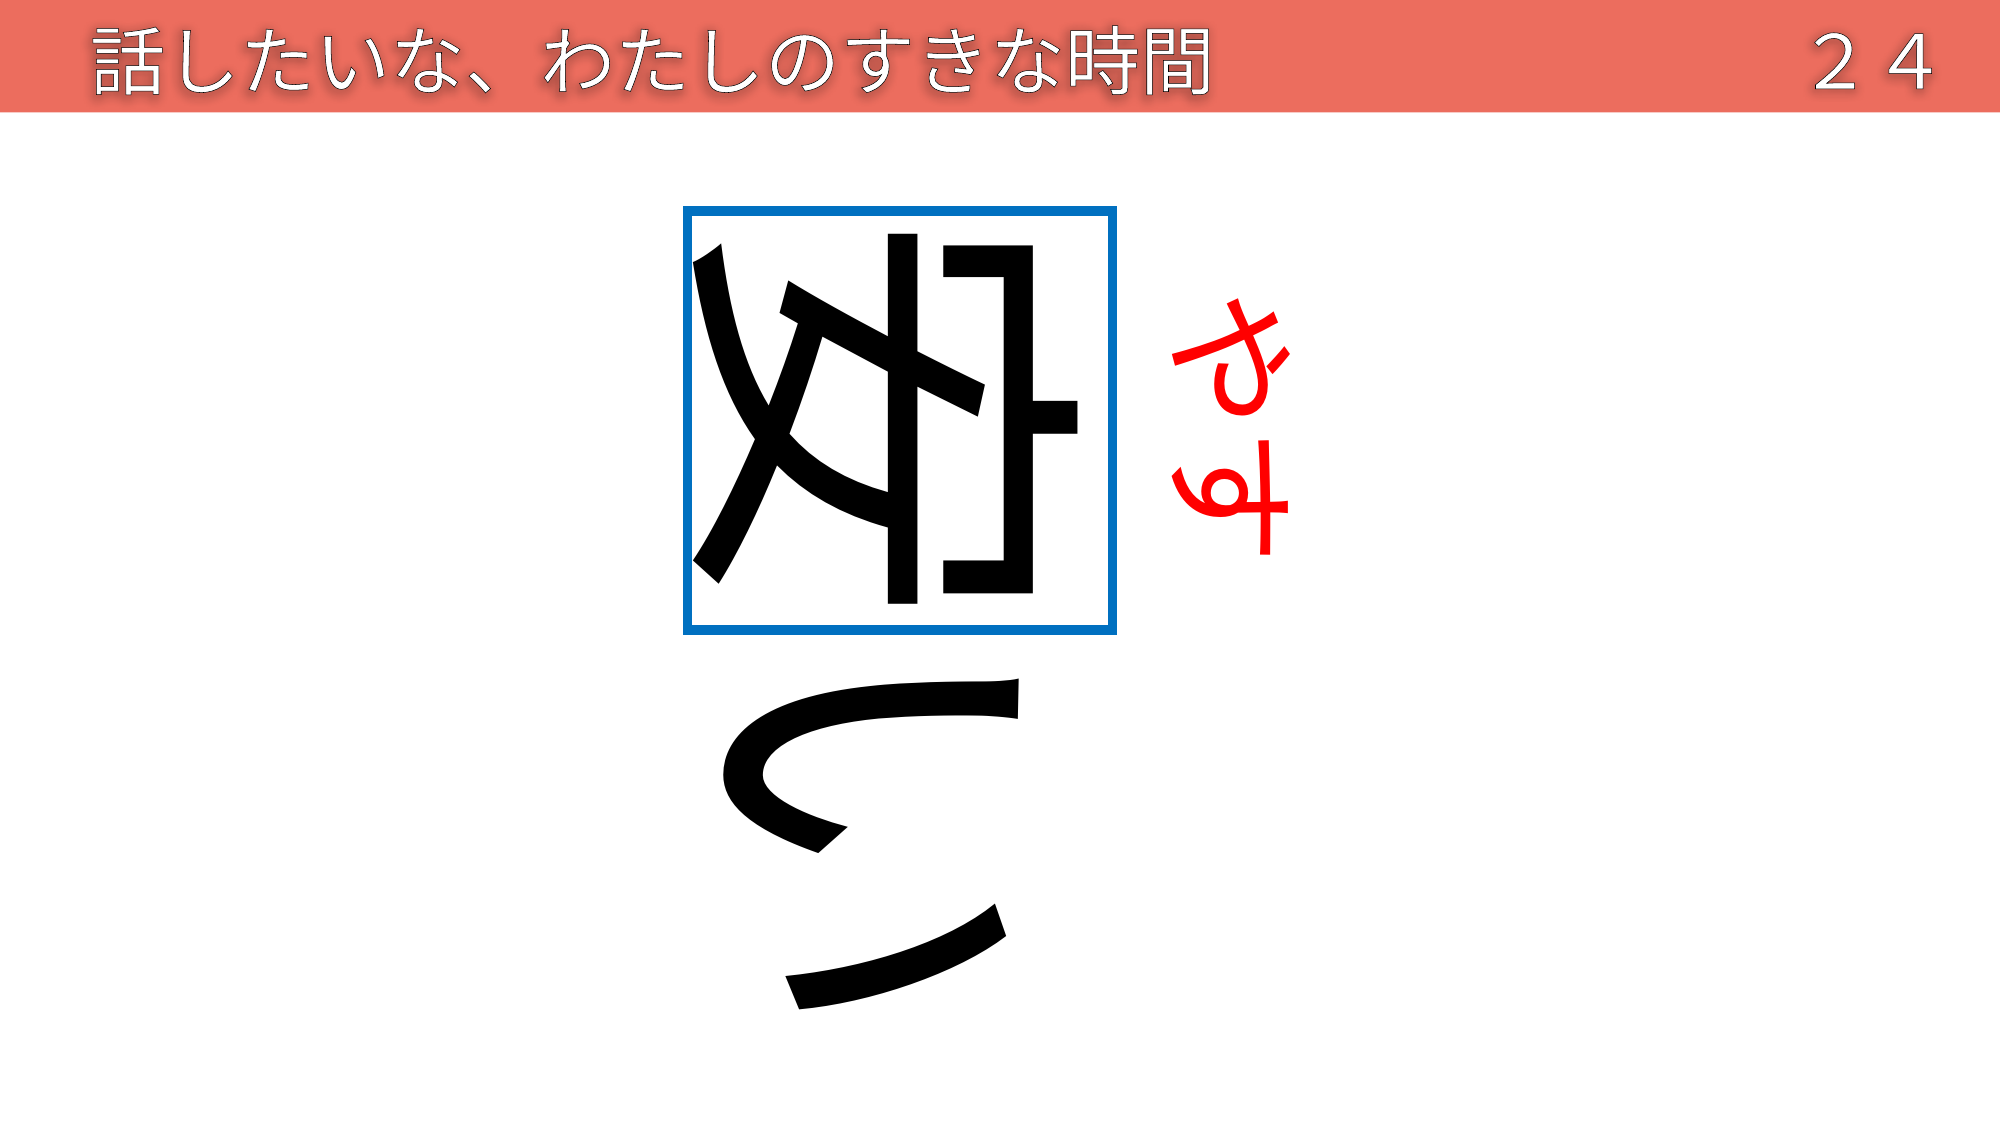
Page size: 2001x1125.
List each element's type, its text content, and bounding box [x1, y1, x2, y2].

text_box 話したいな、わたしのすきな時間 [75, 6, 1233, 112]
text_box ２４ [1782, 6, 1963, 112]
text_box [687, 210, 1114, 631]
text_box 安い [616, 195, 1152, 1125]
text_box [0, 0, 2000, 113]
text_box やす [1152, 275, 1325, 569]
